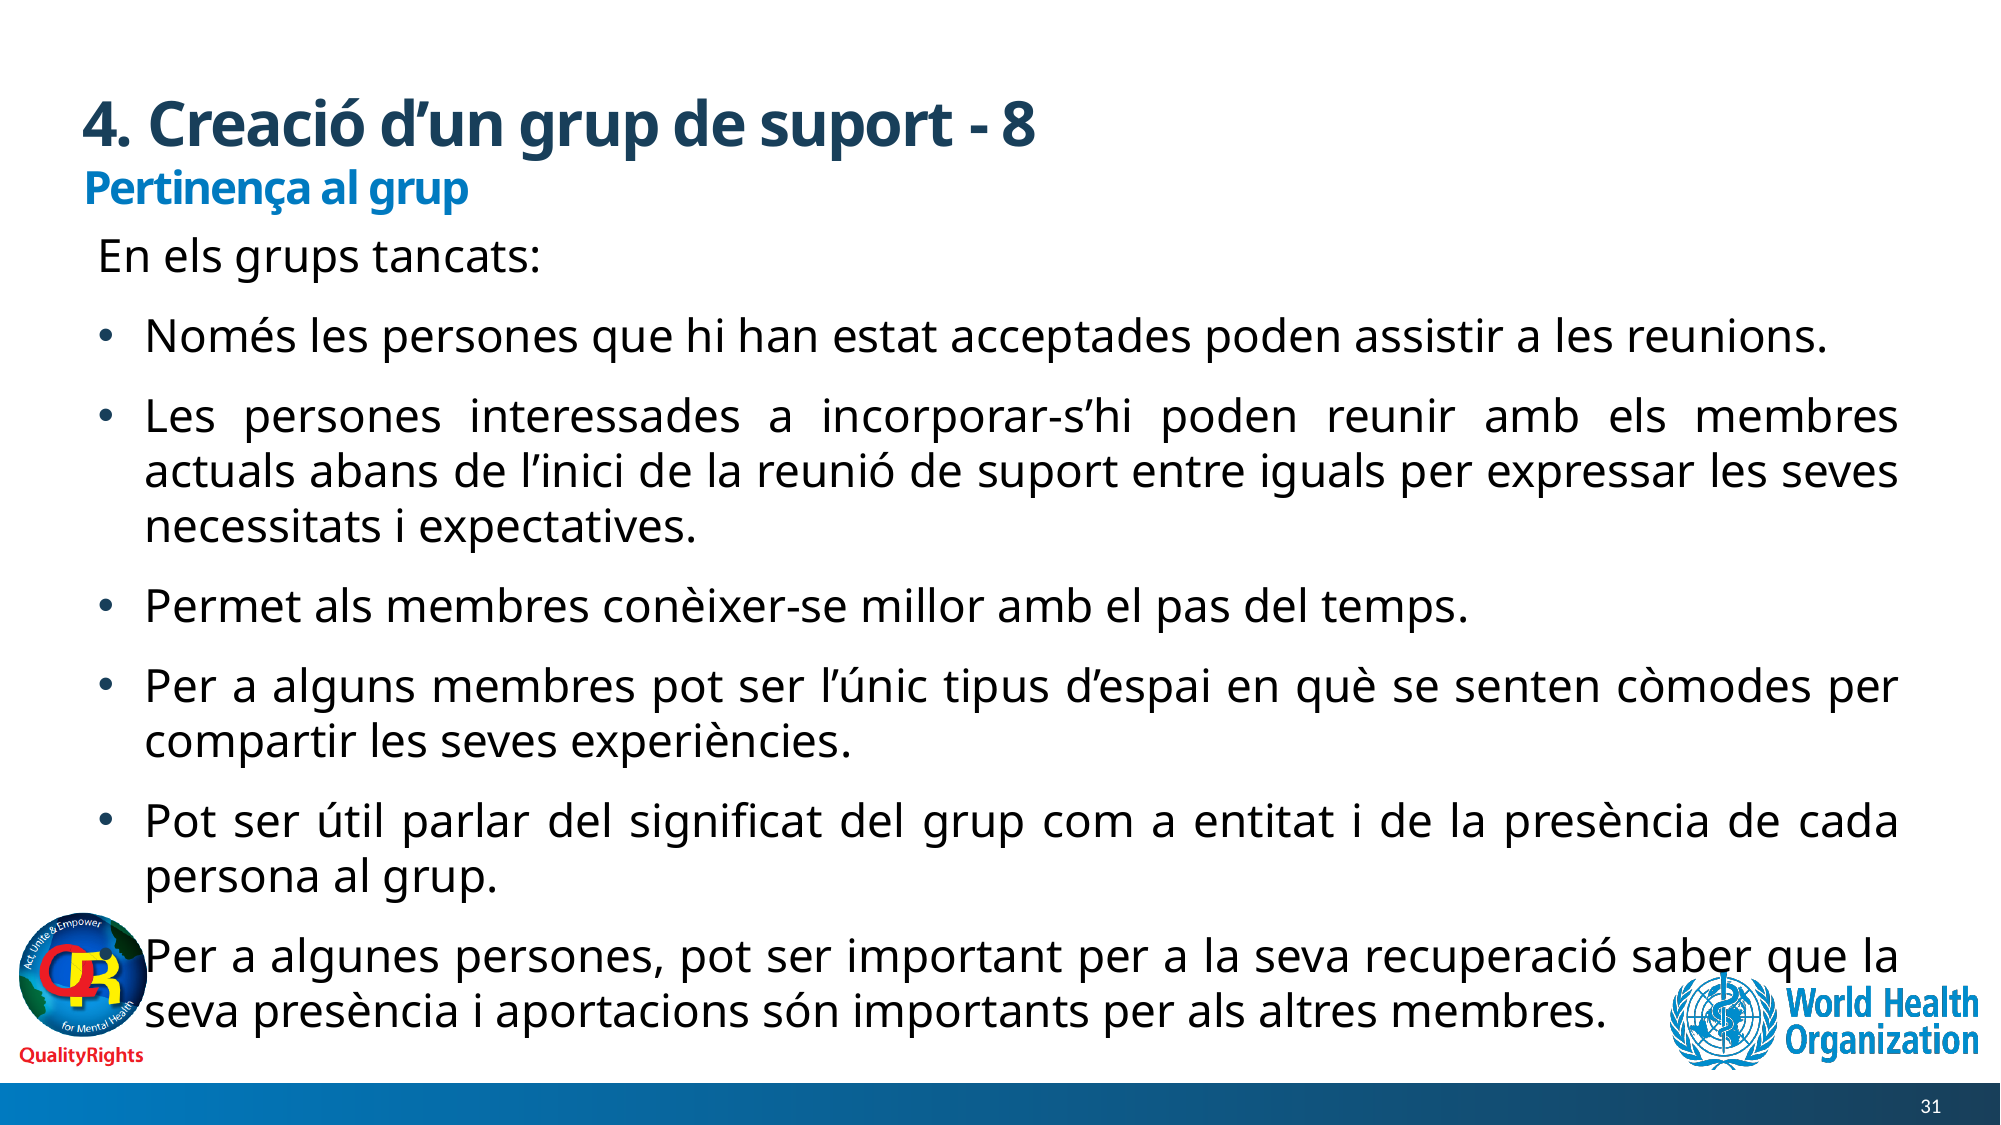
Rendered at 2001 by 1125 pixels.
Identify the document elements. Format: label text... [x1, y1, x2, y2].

picture [1670, 1030, 1715, 1070]
picture [1704, 1019, 1711, 1031]
picture [1758, 1004, 1765, 1035]
picture [1711, 995, 1721, 1004]
picture [1716, 1064, 1731, 1070]
picture [1792, 987, 1797, 1004]
picture [1704, 1004, 1712, 1015]
list Pertinença al grup [83, 155, 1917, 215]
title 4. Creació d’un grup de suport - 8 [67, 83, 1674, 154]
picture [1692, 1031, 1700, 1042]
picture [1747, 1019, 1758, 1041]
picture [1750, 987, 1762, 1003]
picture [1742, 1019, 1751, 1034]
picture [1683, 987, 1697, 1047]
picture [1698, 1047, 1750, 1060]
picture [1711, 1031, 1722, 1038]
picture [1747, 992, 1758, 1016]
picture [1701, 987, 1710, 992]
picture [0, 895, 162, 1080]
picture [1706, 1038, 1722, 1046]
picture [1958, 1000, 1962, 1012]
picture [1701, 1042, 1722, 1054]
picture [1744, 1003, 1751, 1016]
list En els grups tancats: Només les persones que hi han estat acceptades poden assistir a les reunions. Les persones interessades a incorporar-s’hi poden reunir amb els membres actuals abans de l’inici de la reunió de suport entre iguals per expressar les seves necessitats i expectatives. Permet als membres conèixer-se millor amb el pas del temps. Per a alguns membres pot ser l’únic tipus d’espai en què se senten còmodes per compartir les seves experiències. Pot ser útil parlar del significat del grup com a entitat i de la presència de cada persona al grup. Per a algunes persones, pot ser important per a la seva recuperació saber que la seva presència i aportacions són importants per als altres membres. [83, 219, 1917, 987]
picture [1738, 1019, 1744, 1030]
picture [1725, 1042, 1747, 1054]
picture [1860, 1000, 1865, 1012]
picture [1805, 987, 1811, 1002]
picture [1821, 1000, 1826, 1012]
picture [1732, 969, 1978, 1070]
picture [1689, 993, 1706, 1016]
picture [1670, 987, 1680, 1010]
picture [1891, 987, 1897, 999]
